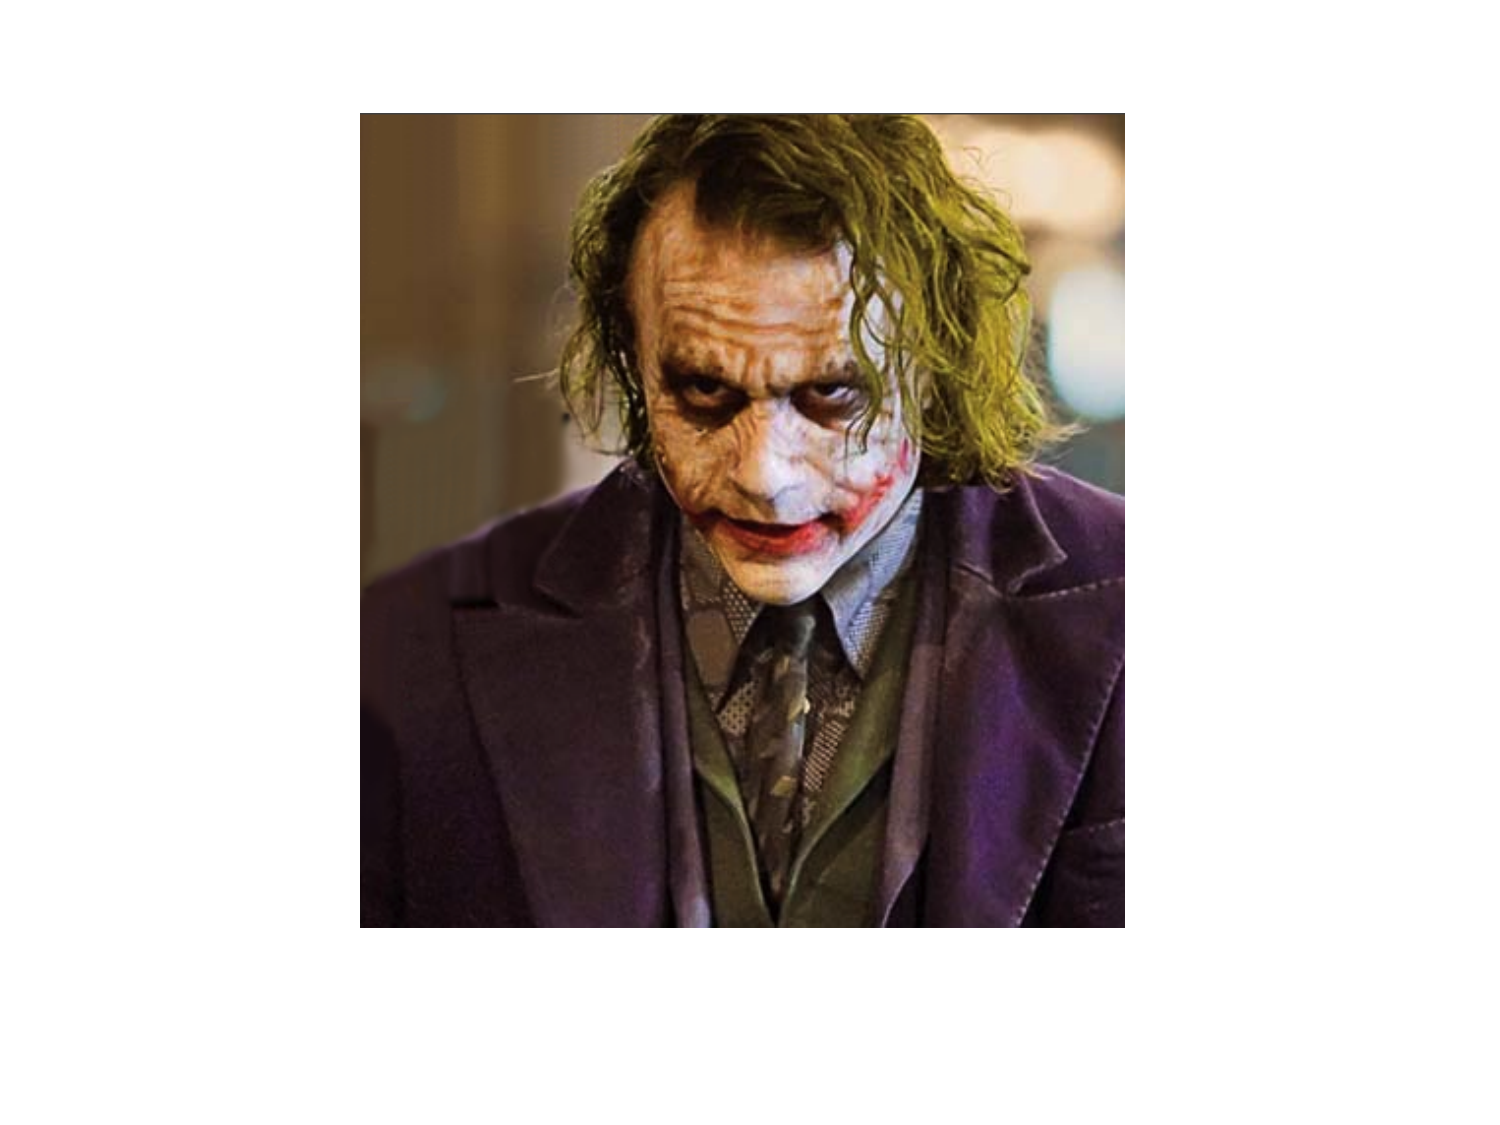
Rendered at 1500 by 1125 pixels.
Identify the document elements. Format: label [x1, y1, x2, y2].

picture [359, 113, 1125, 928]
